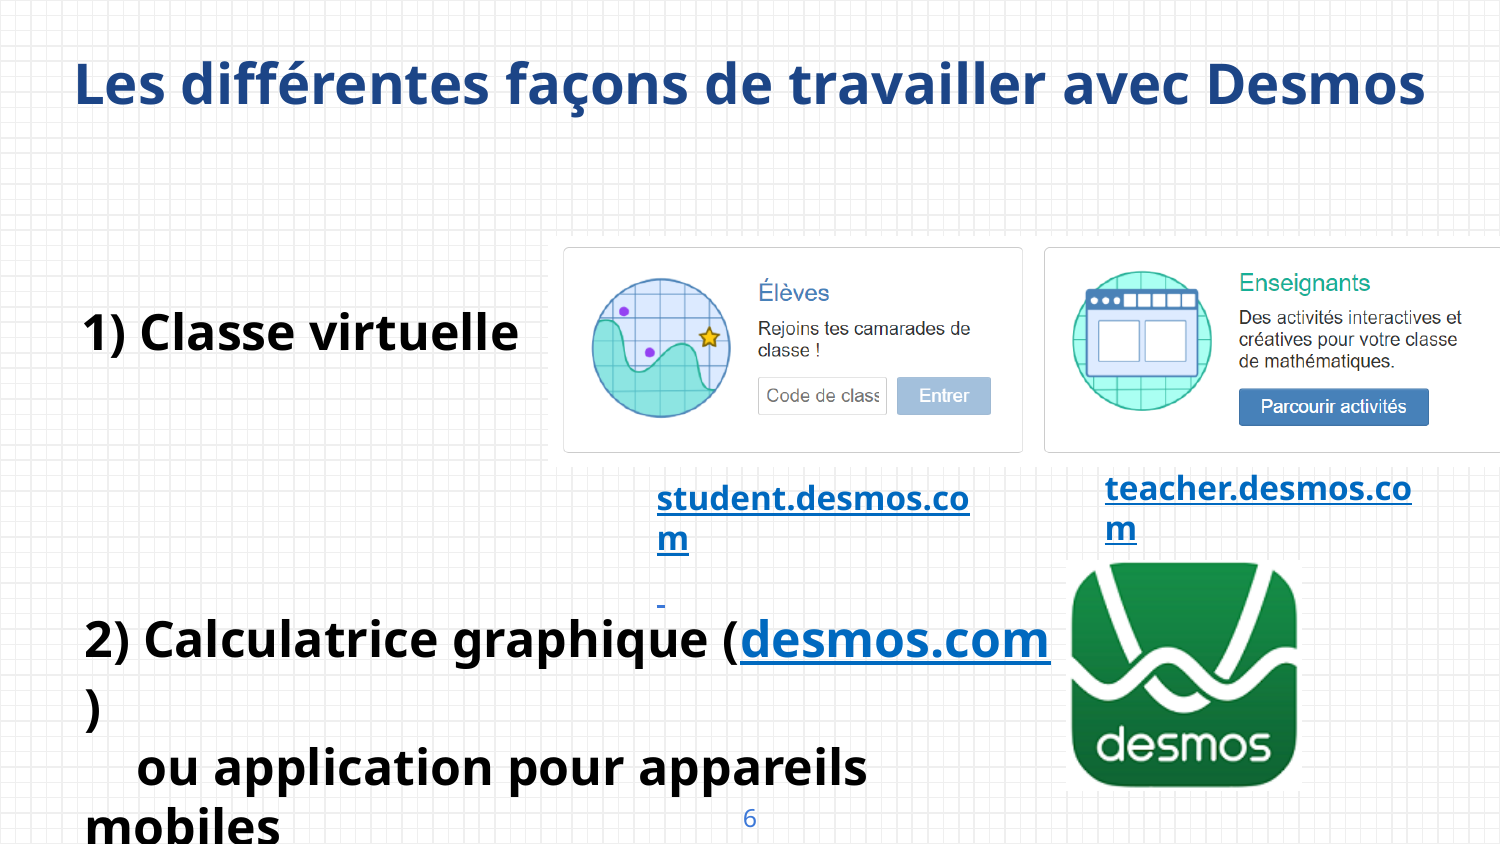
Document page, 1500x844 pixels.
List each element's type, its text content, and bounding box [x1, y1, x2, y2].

text_box Les différentes façons de travailler avec Desmos [0, 0, 1500, 148]
text_box teacher.desmos.com [1089, 475, 1454, 514]
slide_number ‹#› [705, 796, 795, 844]
picture [1066, 560, 1302, 791]
text_box 2) Calculatrice graphique (desmos.com) ou application pour appareils mobiles [69, 592, 1061, 731]
text_box student.desmos.com [641, 475, 1006, 543]
text_box 1) Classe virtuelle [25, 285, 543, 372]
picture [548, 236, 1500, 467]
